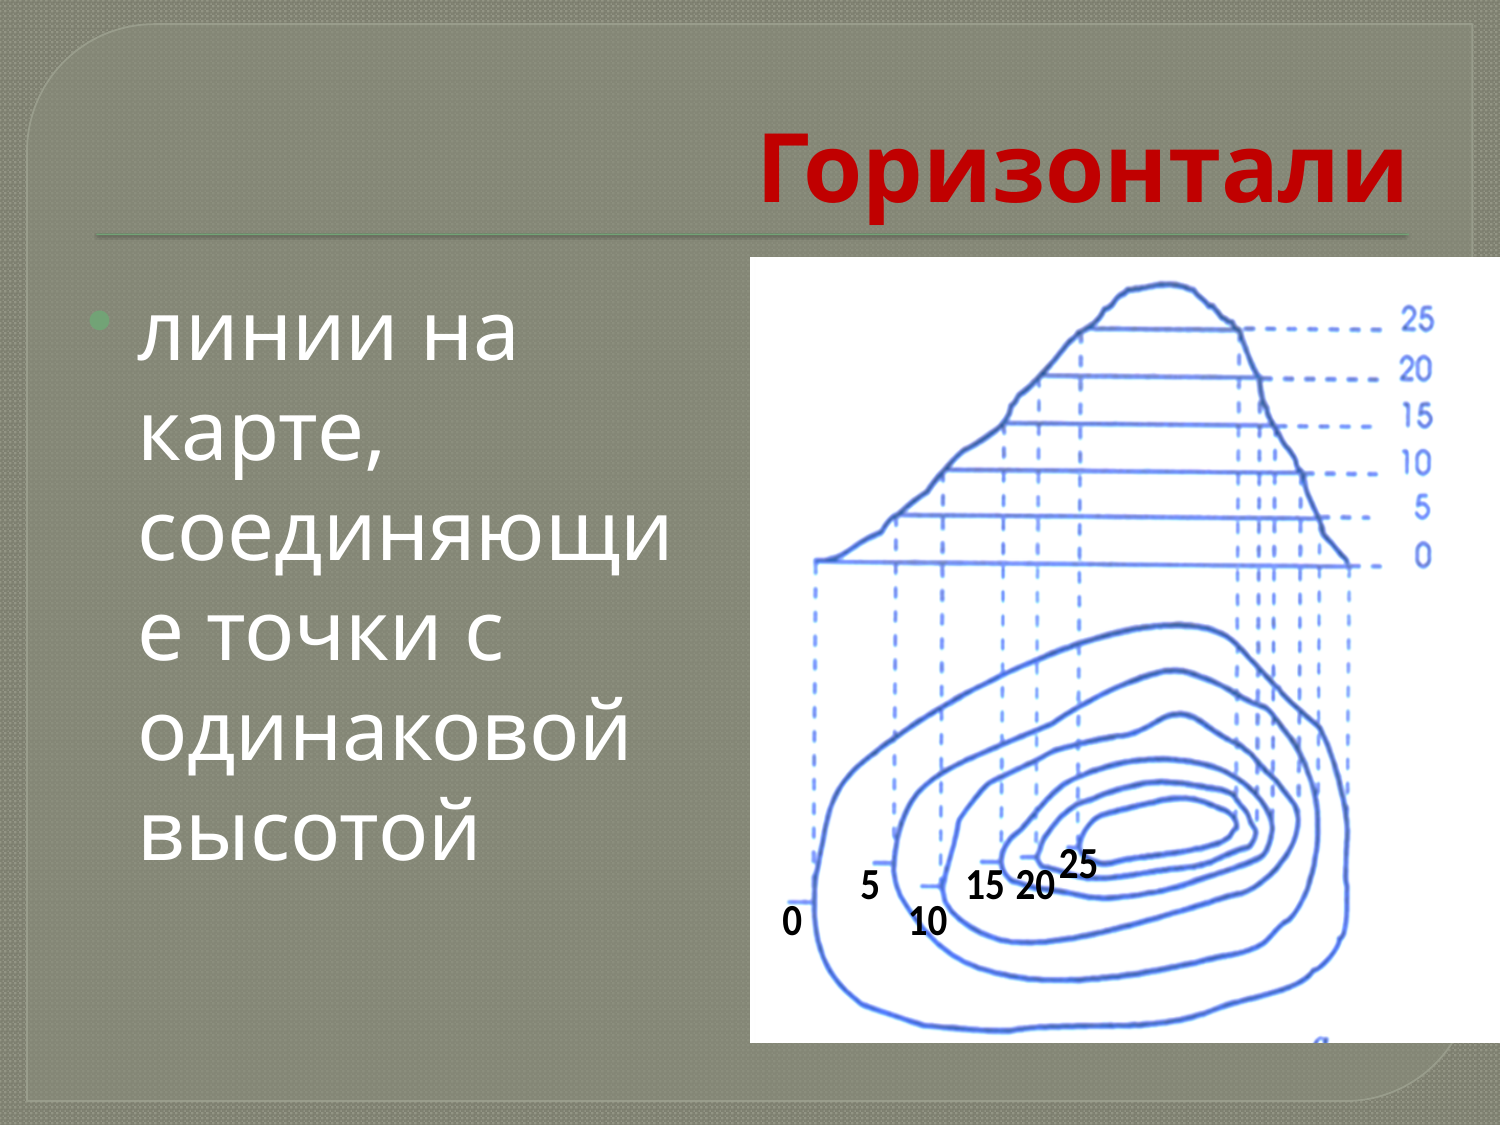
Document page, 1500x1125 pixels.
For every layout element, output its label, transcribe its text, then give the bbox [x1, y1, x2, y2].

picture [749, 257, 1500, 1044]
list линии на карте, соединяющие точки с одинаковой высотой [75, 270, 692, 1013]
title Горизонтали [75, 41, 1425, 230]
